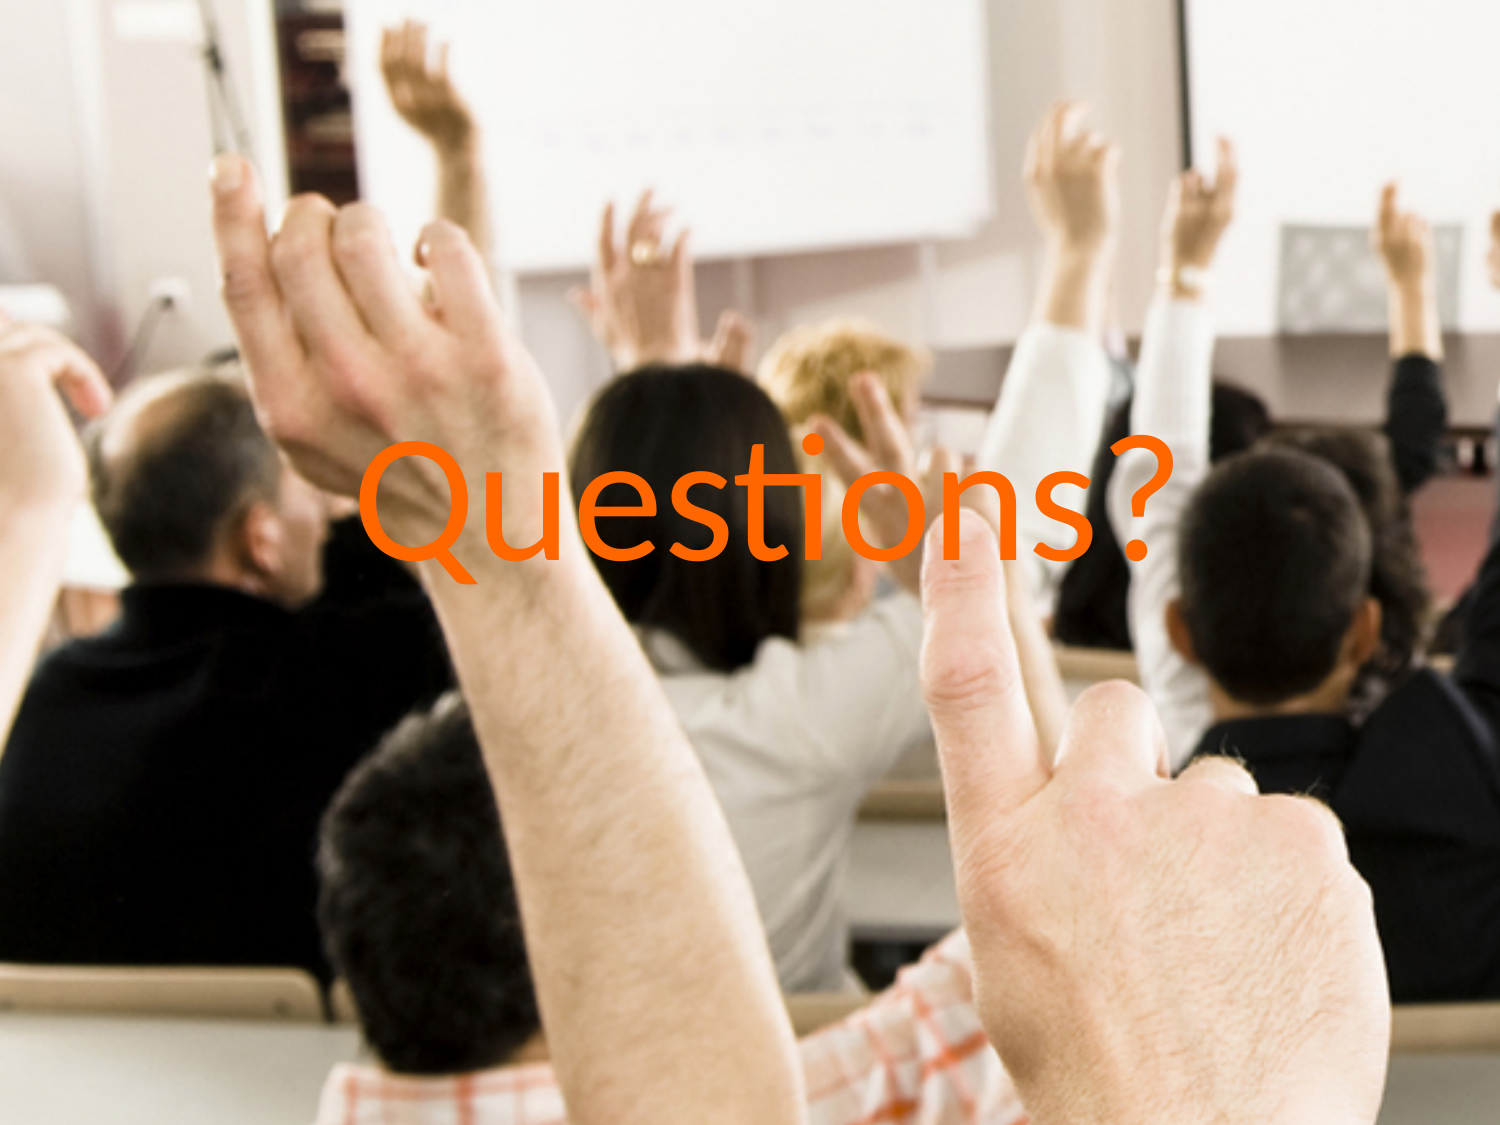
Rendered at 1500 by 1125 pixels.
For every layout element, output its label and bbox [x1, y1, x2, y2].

list [0, 0, 1500, 1125]
